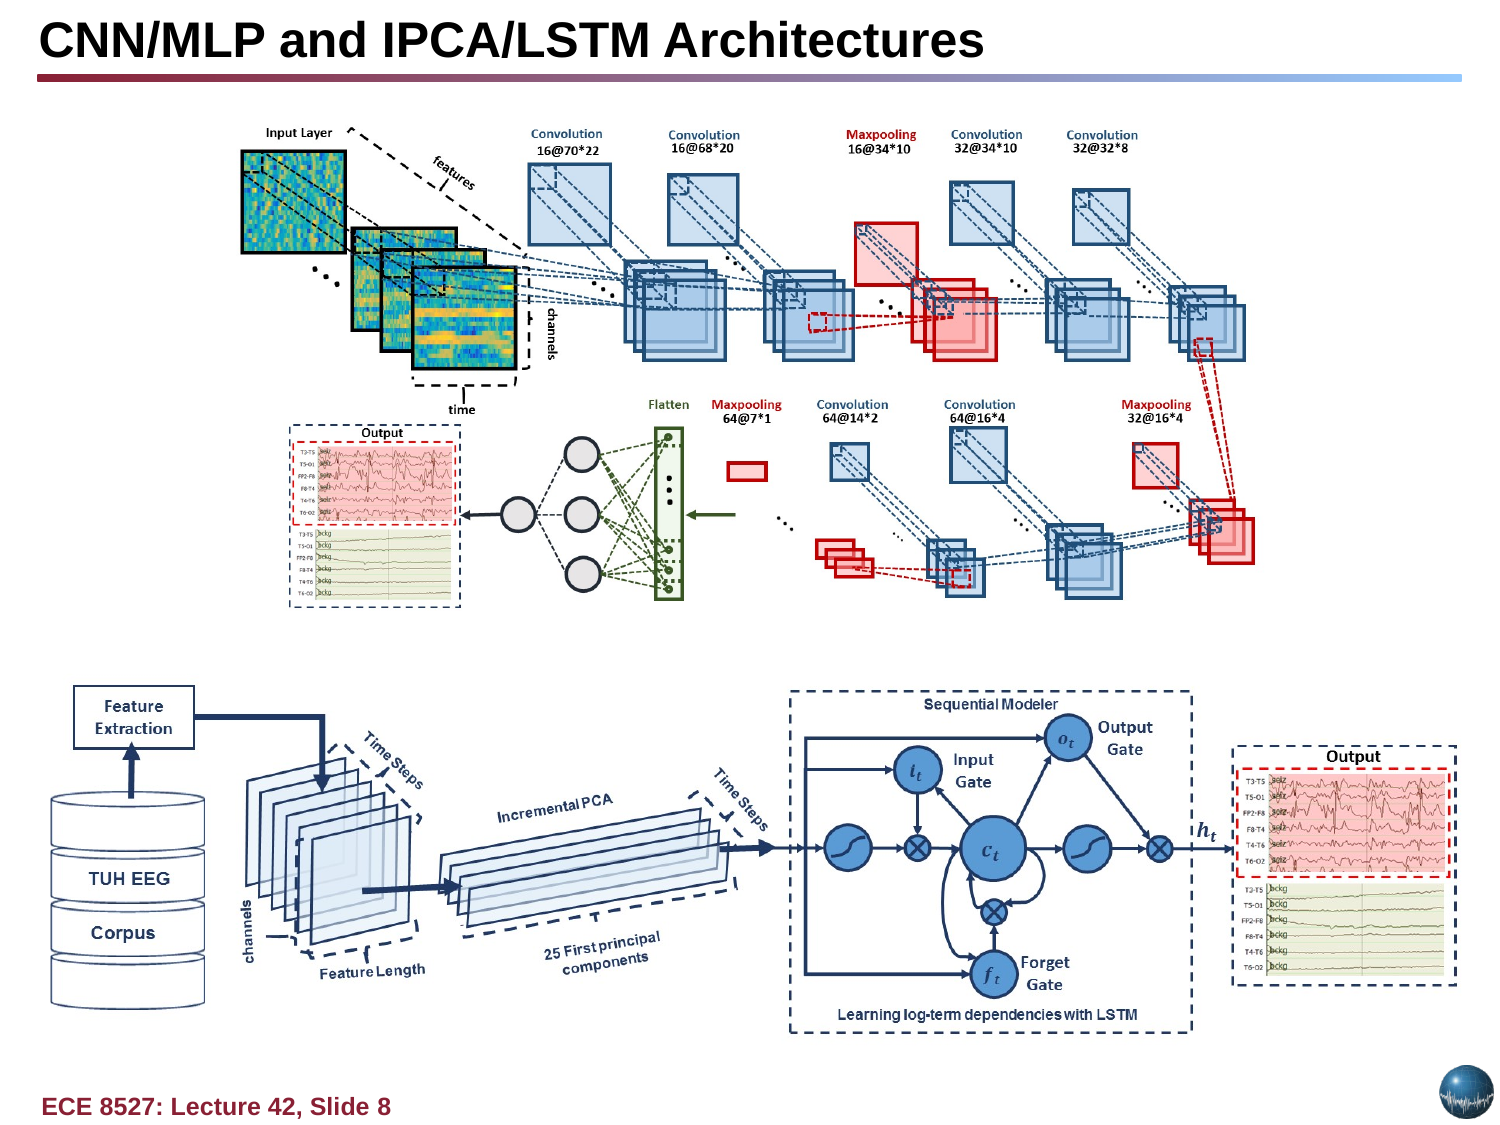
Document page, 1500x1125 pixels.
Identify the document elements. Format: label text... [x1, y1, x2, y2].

picture [1439, 1065, 1494, 1119]
picture [37, 664, 1470, 1055]
picture [234, 122, 1266, 630]
text_box CNN/MLP and IPCA/LSTM Architectures [0, 0, 1500, 75]
